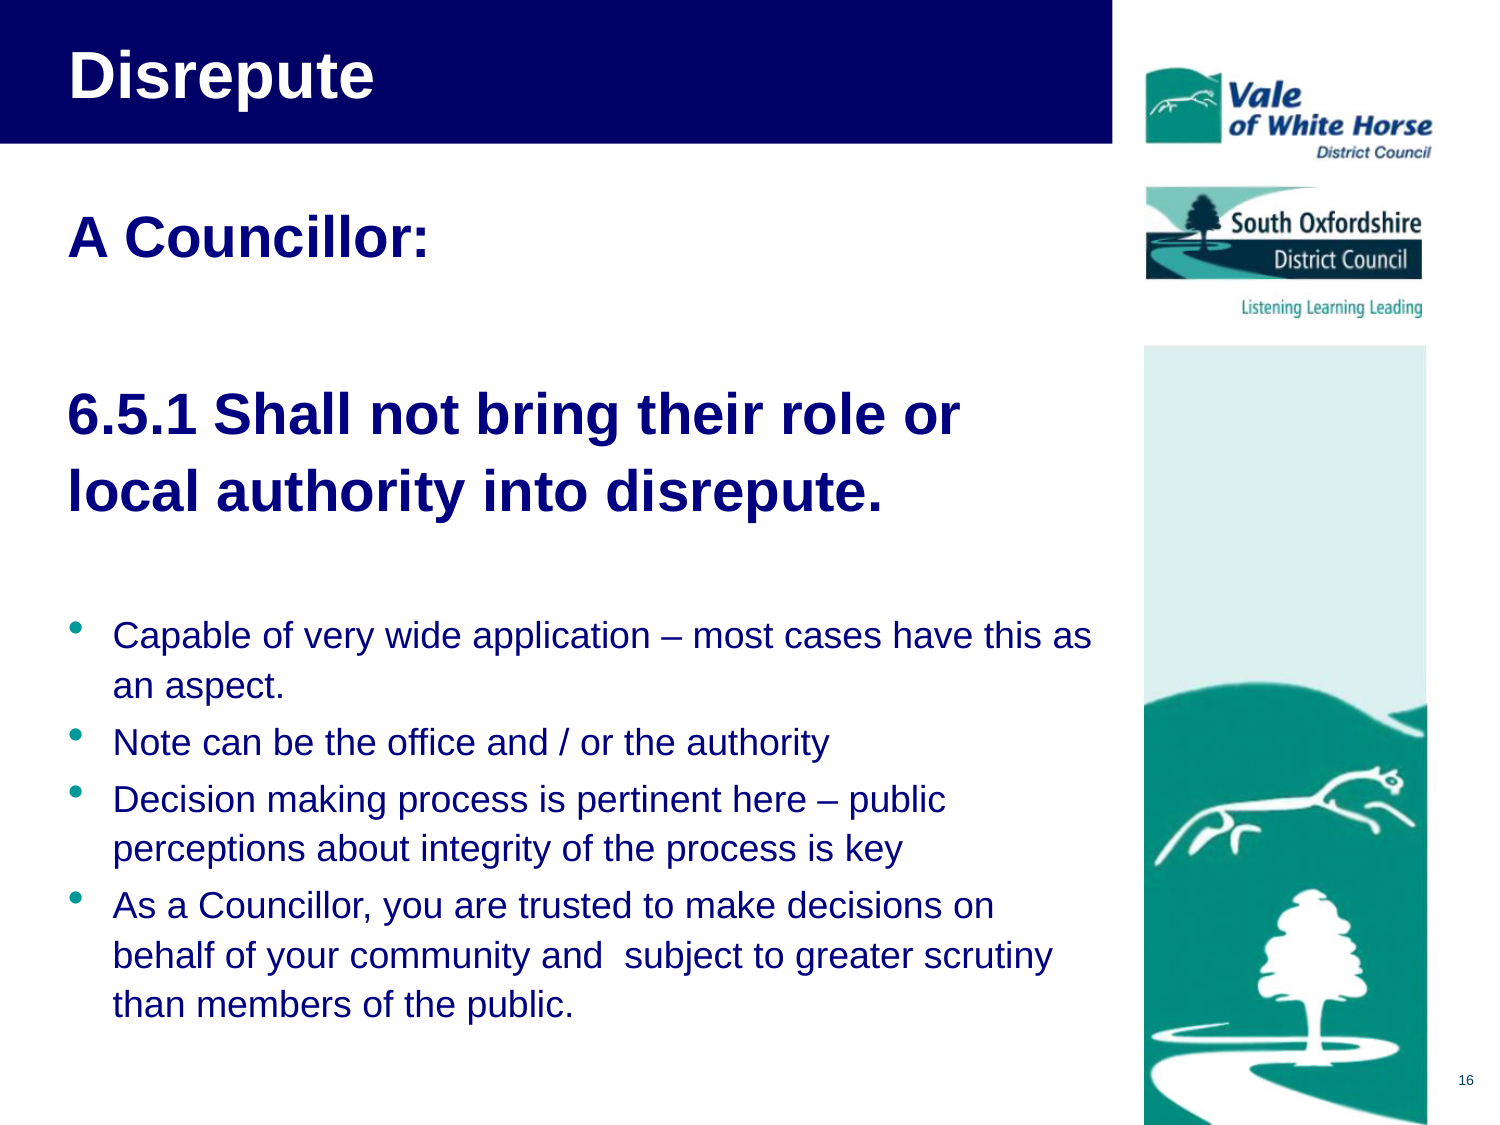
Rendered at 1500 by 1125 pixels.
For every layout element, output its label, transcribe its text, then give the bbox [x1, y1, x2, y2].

title Disrepute [53, 0, 1110, 144]
picture [1144, 49, 1436, 1125]
list A Councillor: 6.5.1 Shall not bring their role or local authority into disrepute. Capable of very wide application – most cases have this as an aspect. Note can be the office and / or the authority Decision making process is pertinent here – public perceptions about integrity of the process is key As a Councillor, you are trusted to make decisions on behalf of your community and subject to greater scrutiny than members of the public. [52, 184, 1117, 1086]
slide_number 16 [1176, 1046, 1490, 1100]
